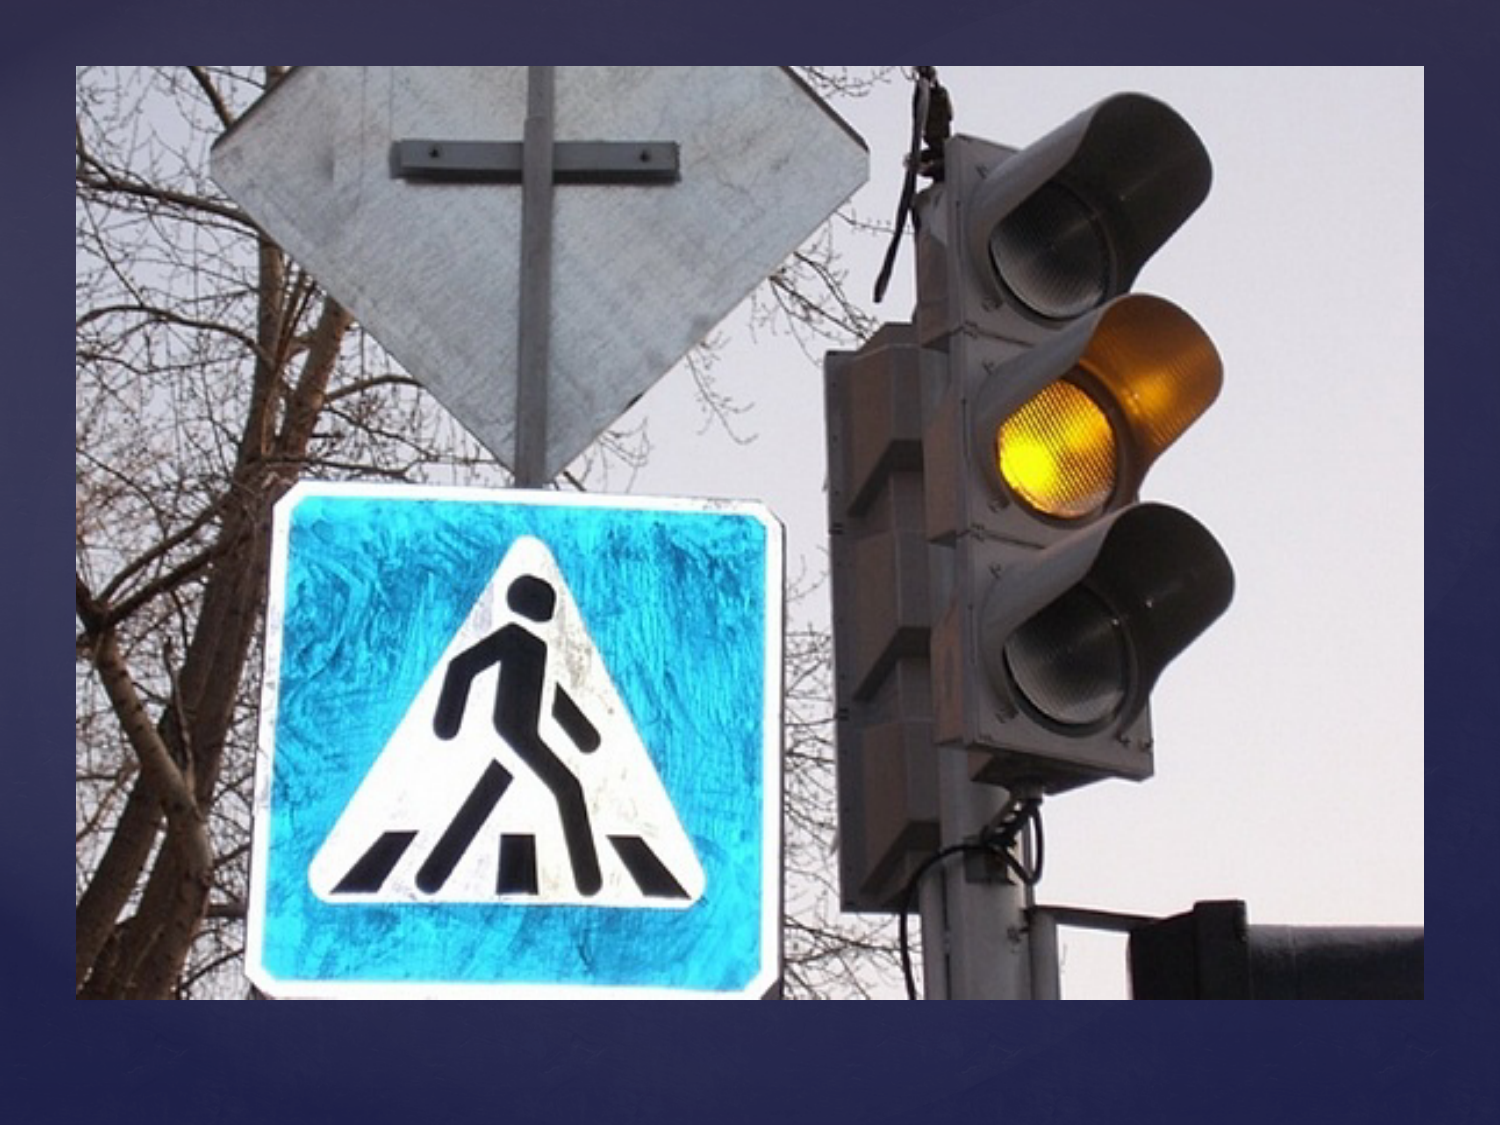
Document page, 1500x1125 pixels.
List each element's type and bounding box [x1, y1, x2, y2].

picture [76, 65, 1424, 1000]
